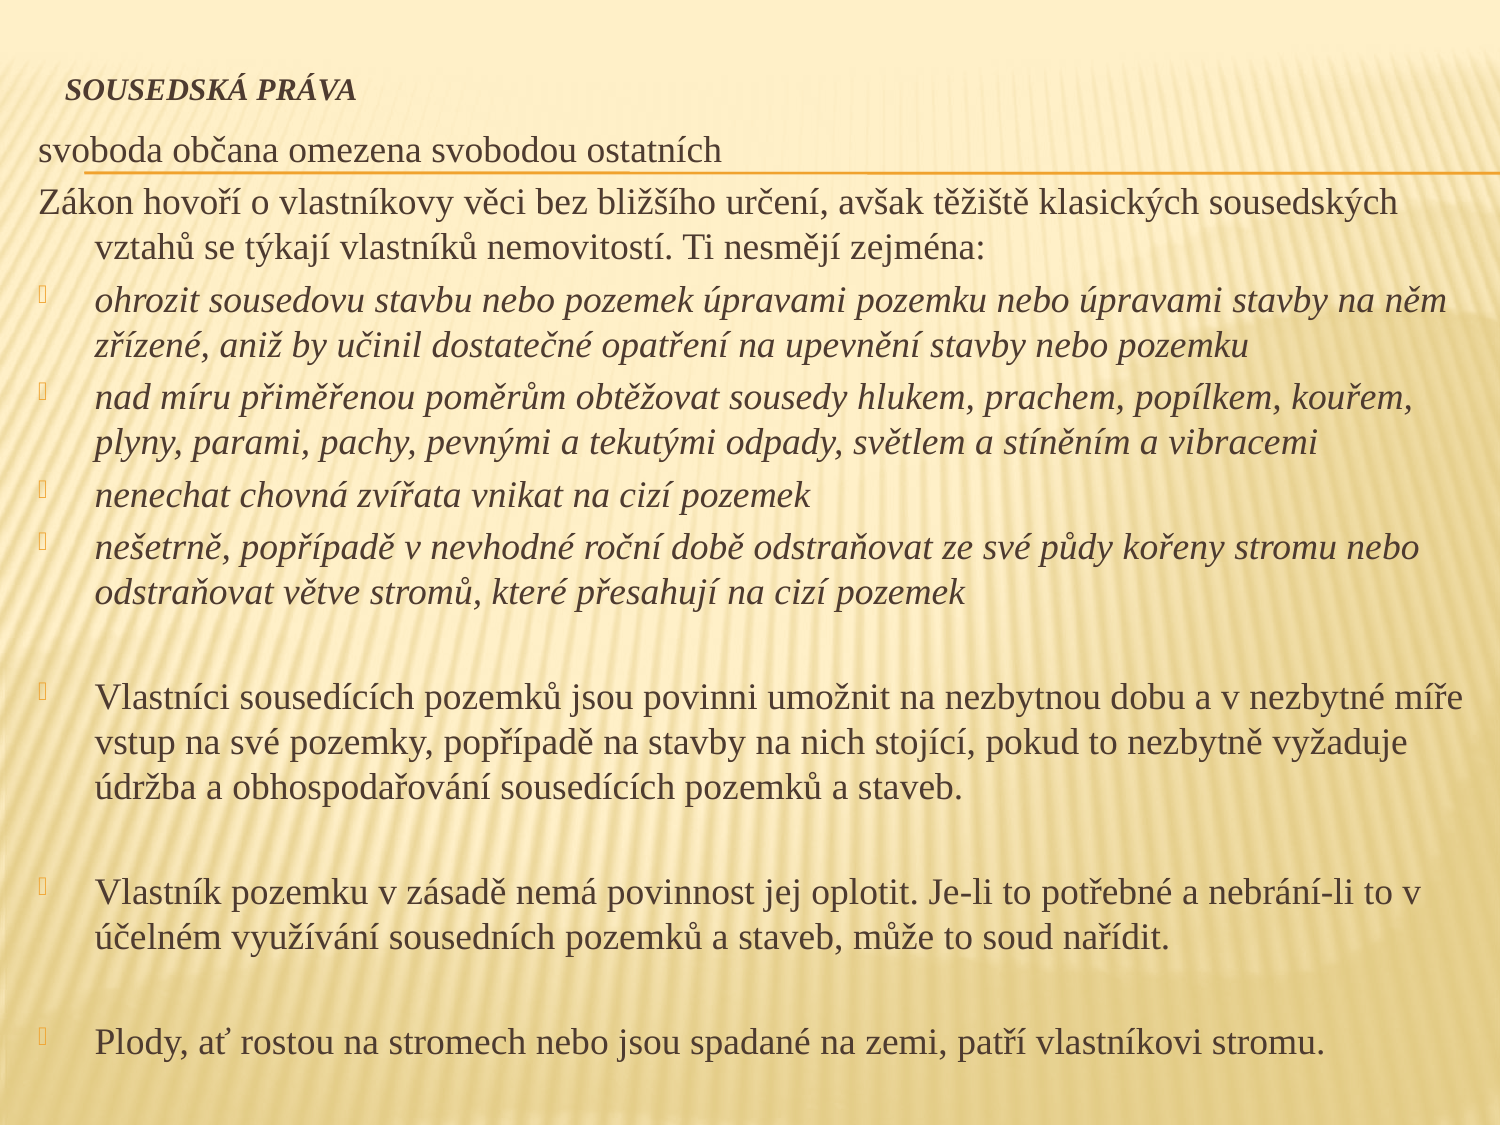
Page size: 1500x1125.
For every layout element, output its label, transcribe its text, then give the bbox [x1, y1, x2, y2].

title Sousedská práva [50, 23, 1475, 117]
list svoboda občana omezena svobodou ostatních Zákon hovoří o vlastníkovy věci bez bližšího určení, avšak těžiště klasických sousedských vztahů se týkají vlastníků nemovitostí. Ti nesmějí zejména: ohrozit sousedovu stavbu nebo pozemek úpravami pozemku nebo úpravami stavby na něm zřízené, aniž by učinil dostatečné opatření na upevnění stavby nebo pozemku nad míru přiměřenou poměrům obtěžovat sousedy hlukem, prachem, popílkem, kouřem, plyny, parami, pachy, pevnými a tekutými odpady, světlem a stíněním a vibracemi nenechat chovná zvířata vnikat na cizí pozemek nešetrně, popřípadě v nevhodné roční době odstraňovat ze své půdy kořeny stromu nebo odstraňovat větve stromů, které přesahují na cizí pozemek Vlastníci sousedících pozemků jsou povinni umožnit na nezbytnou dobu a v nezbytné míře vstup na své pozemky, popřípadě na stavby na nich stojící, pokud to nezbytně vyžaduje údržba a obhospodařování sousedících pozemků a staveb. Vlastník pozemku v zásadě nemá povinnost jej oplotit. Je-li to potřebné a nebrání-li to v účelném využívání sousedních pozemků a staveb, může to soud nařídit. Plody, ať rostou na stromech nebo jsou spadané na zemi, patří vlastníkovi stromu. [23, 117, 1500, 1125]
